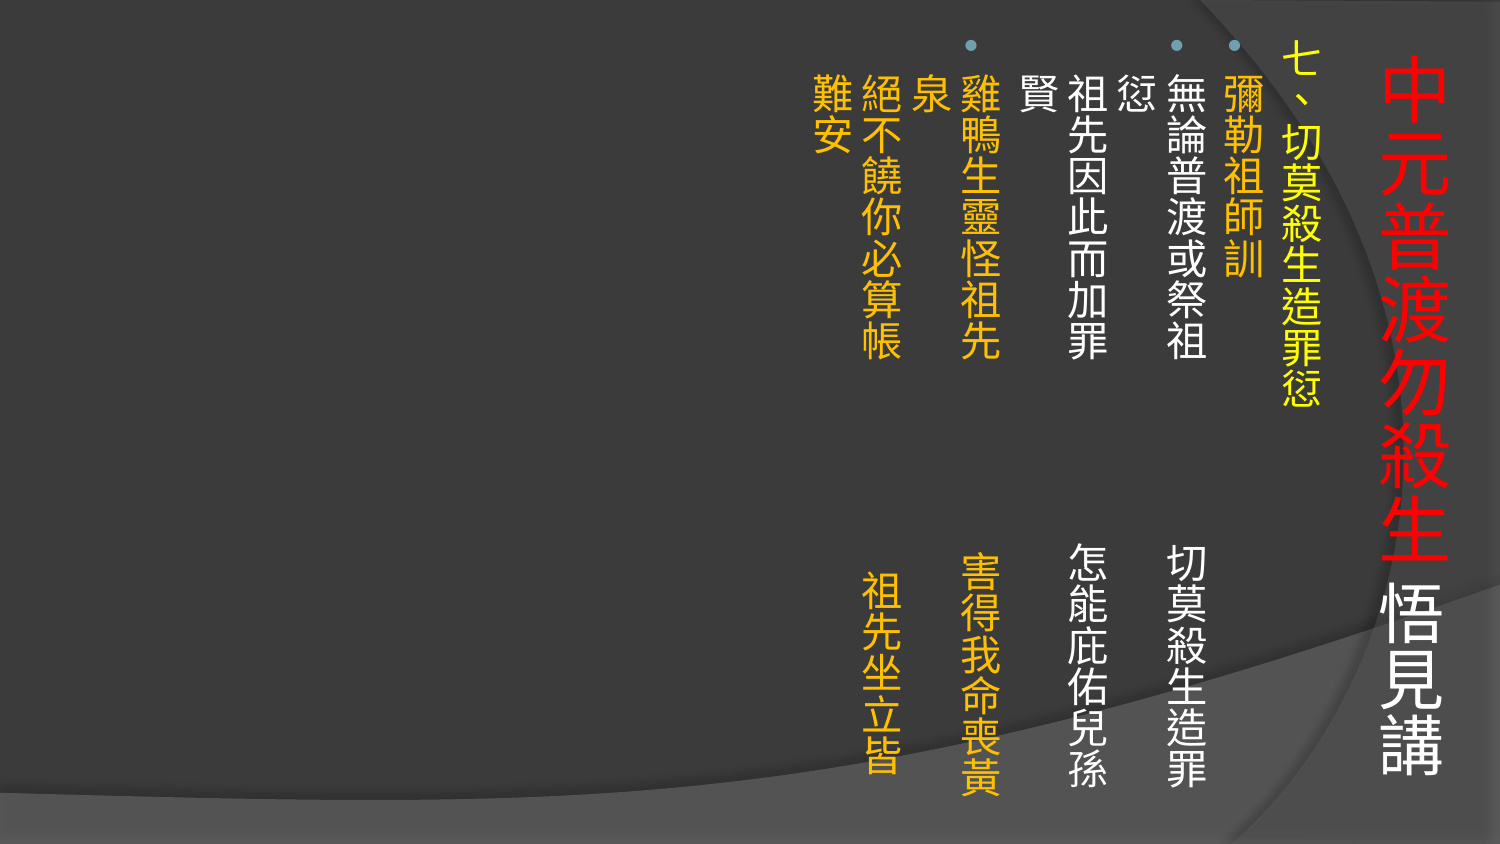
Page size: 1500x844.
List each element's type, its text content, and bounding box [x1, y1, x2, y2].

list 七、切莫殺生造罪愆 彌勒祖師訓 無論普渡或祭祖 切莫殺生造罪愆 祖先因此而加罪 怎能庇佑兒孫賢 雞鴨生靈怪祖先 害得我命喪黃泉 絕不饒你必算帳 祖先坐立皆難安 [29, 20, 1353, 824]
title 中元普渡勿殺生 悟見講 [1353, 20, 1473, 812]
